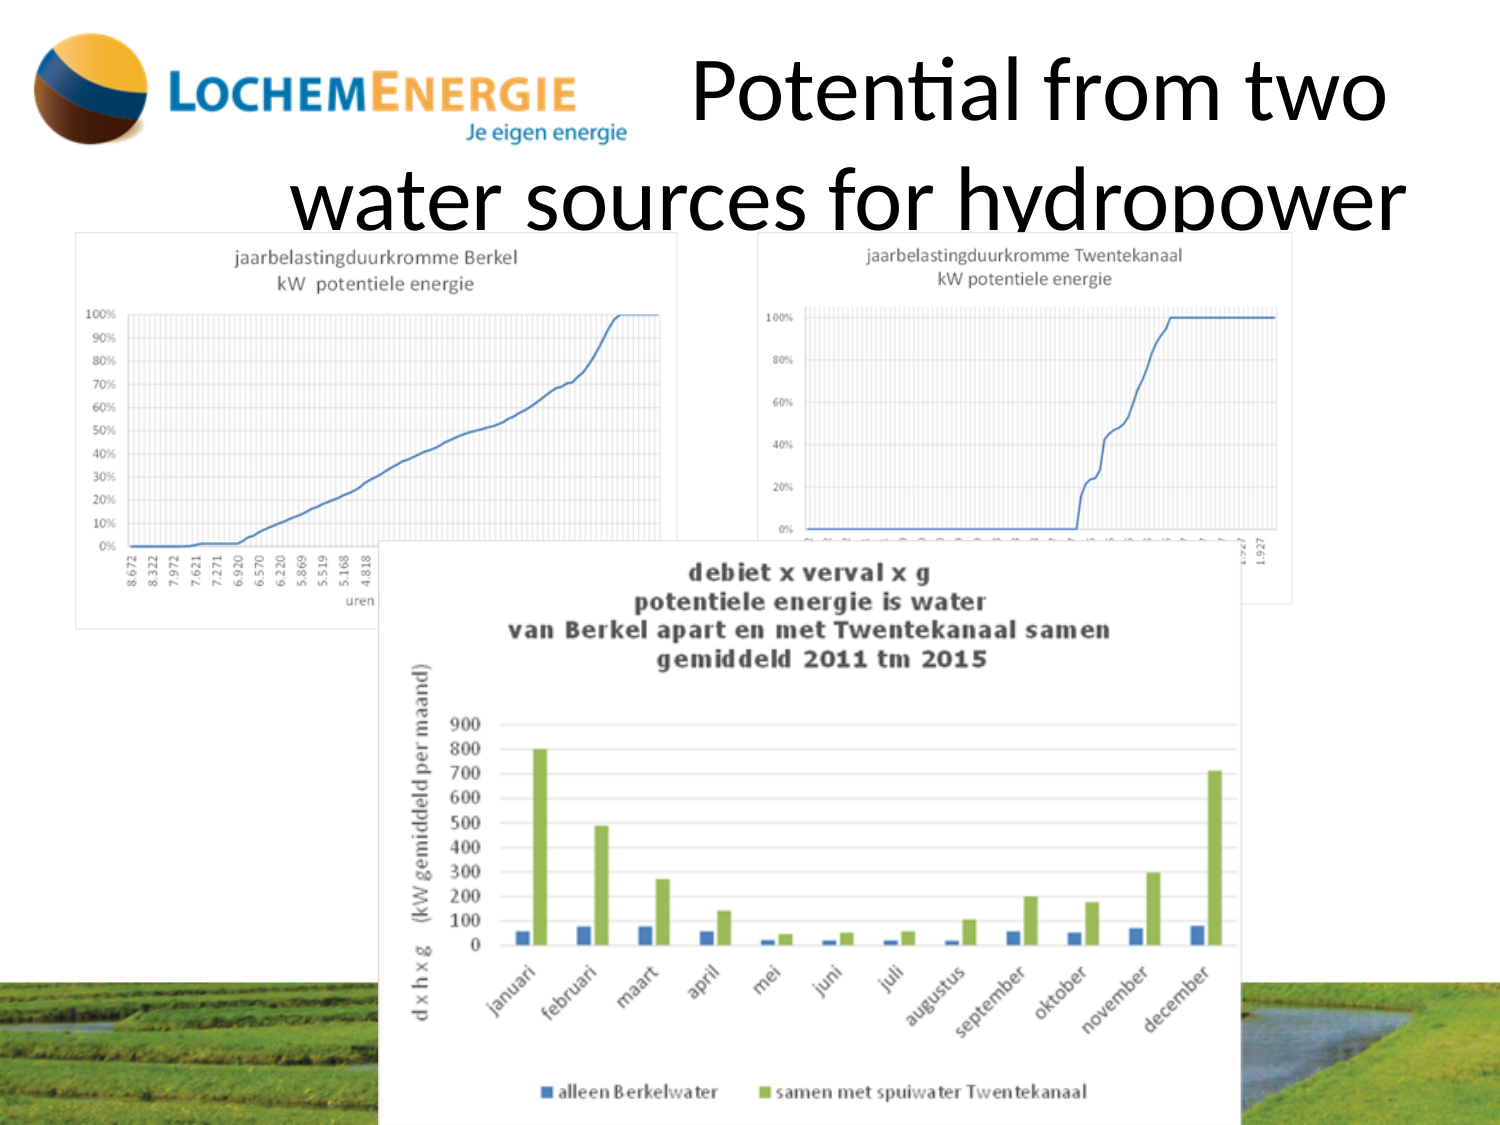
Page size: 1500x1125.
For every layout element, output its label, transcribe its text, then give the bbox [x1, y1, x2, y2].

picture [0, 0, 1500, 1125]
title Potential from two water sources for hydropower [75, 45, 1425, 233]
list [74, 232, 678, 630]
